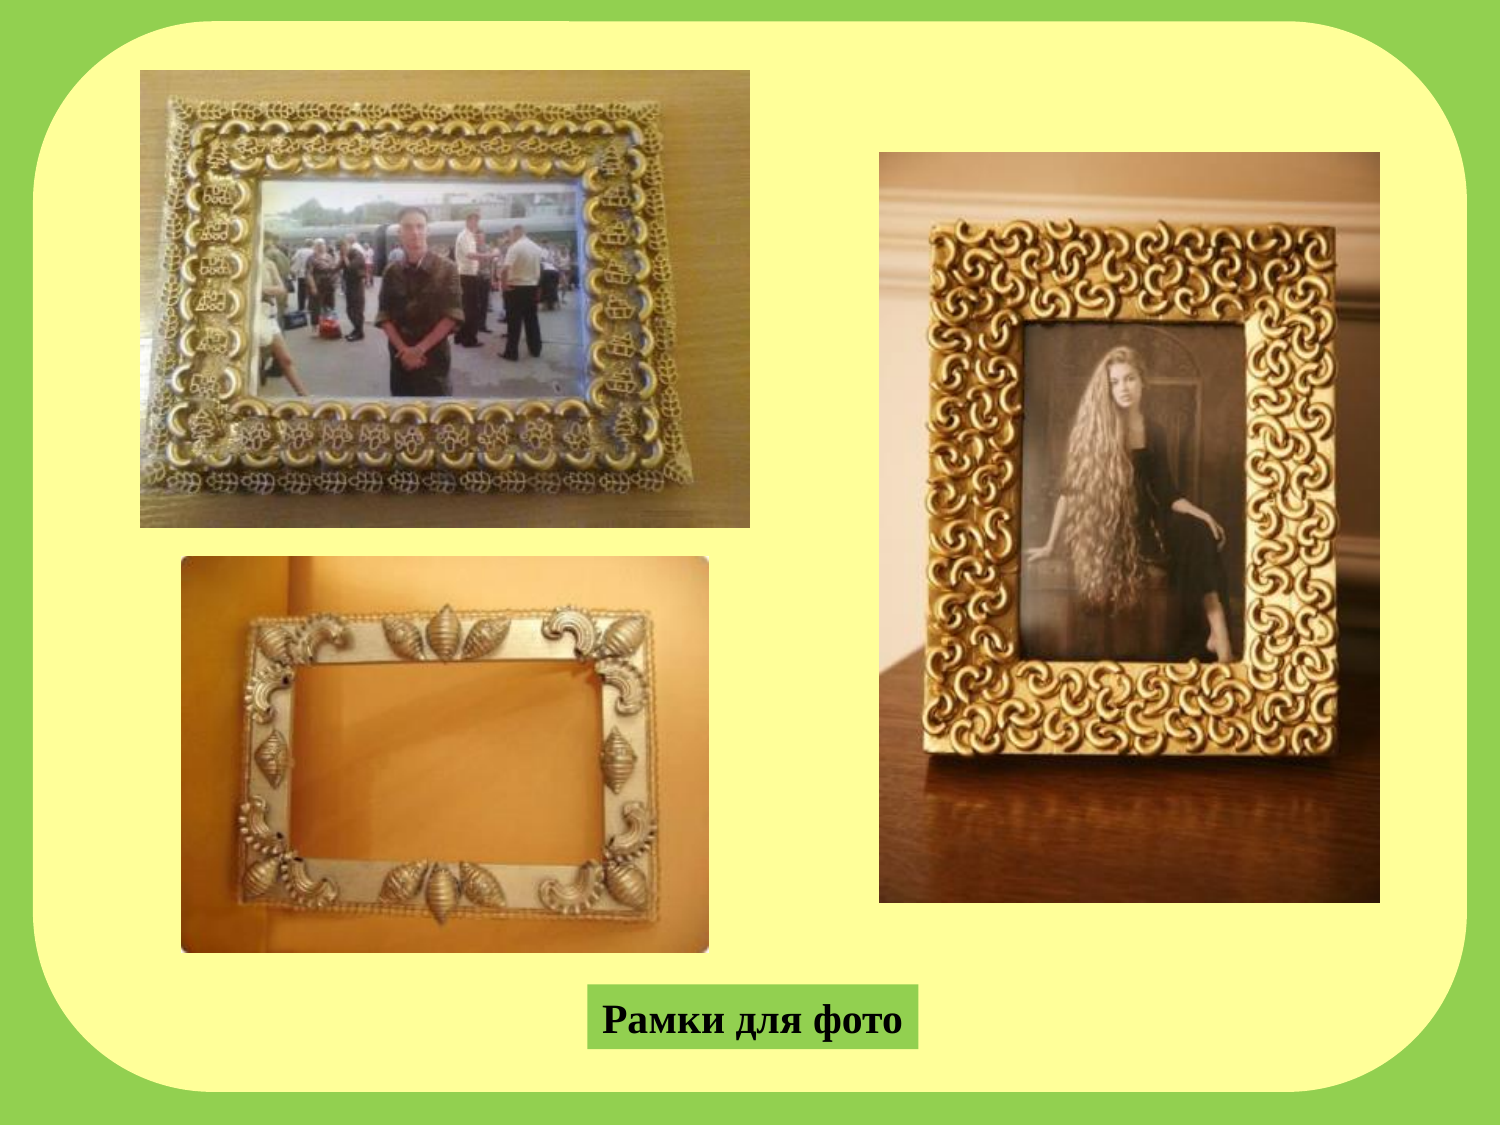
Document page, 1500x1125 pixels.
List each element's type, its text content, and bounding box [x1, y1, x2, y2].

picture [181, 556, 710, 953]
text_box [32, 21, 1467, 1092]
text_box Рамки для фото [587, 984, 919, 1050]
picture [879, 151, 1381, 903]
picture [140, 70, 751, 528]
